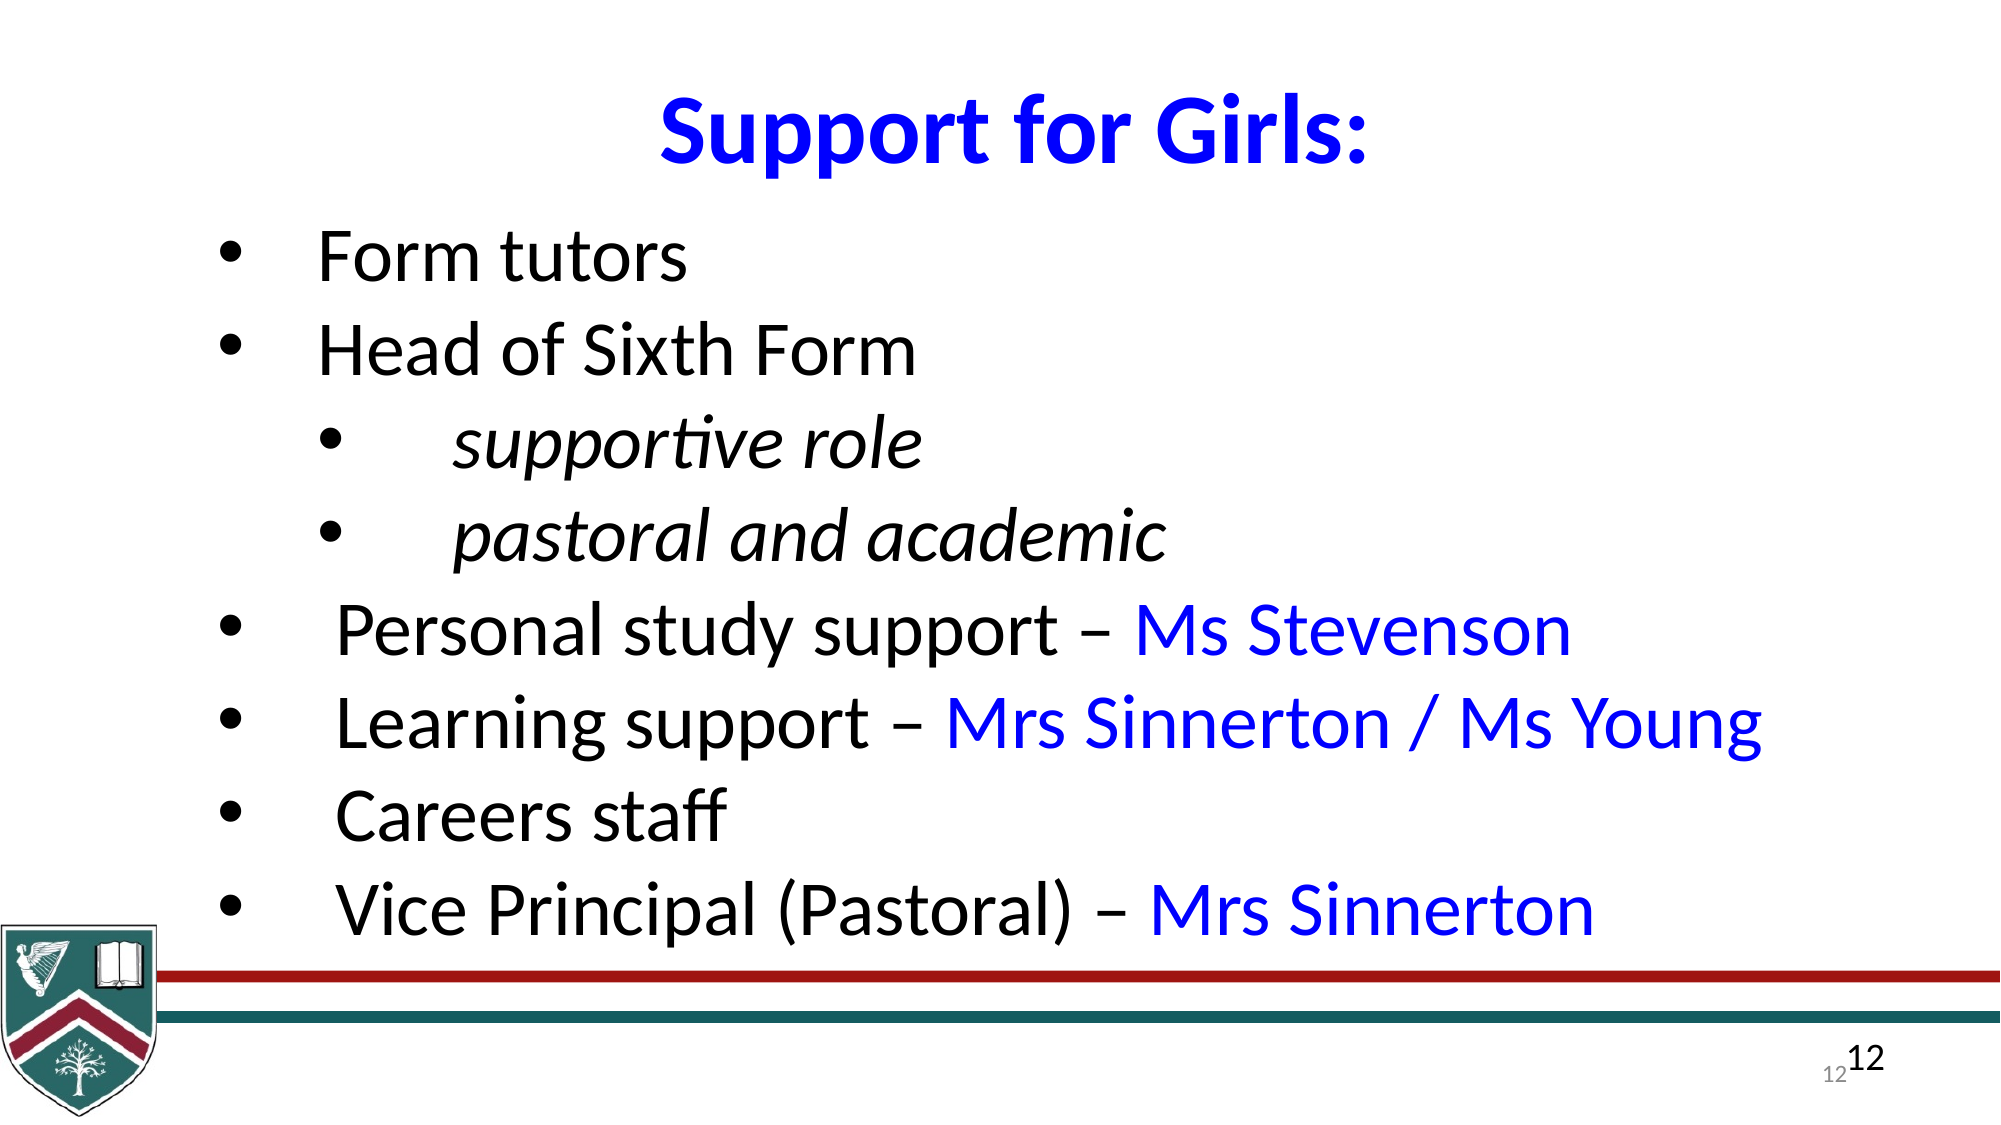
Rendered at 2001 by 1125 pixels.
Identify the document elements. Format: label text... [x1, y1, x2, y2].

title Support for Girls: [165, 42, 1867, 327]
text_box Form tutors Head of Sixth Form supportive role pastoral and academic Personal study support – Ms Stevenson Learning support – Mrs Sinnerton / Ms Young Careers staff Vice Principal (Pastoral) – Mrs Sinnerton [203, 196, 1907, 924]
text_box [0, 924, 2000, 1117]
